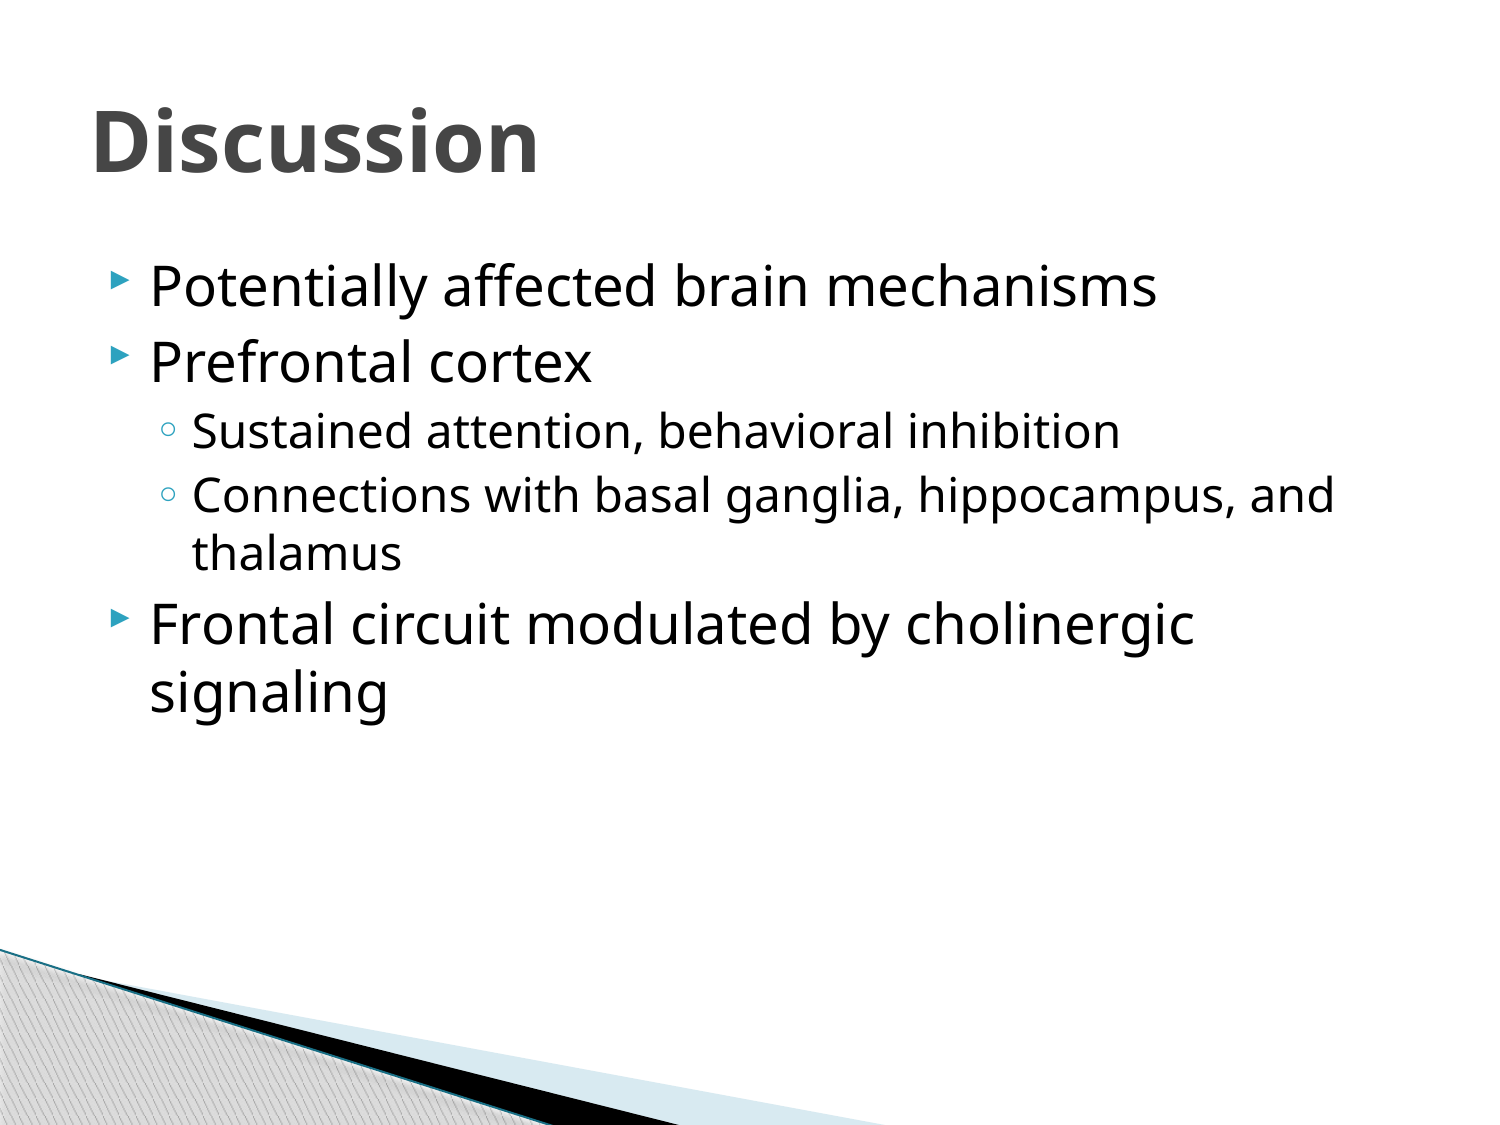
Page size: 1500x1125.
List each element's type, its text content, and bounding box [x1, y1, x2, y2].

title Discussion [75, 45, 1425, 233]
list Potentially affected brain mechanisms Prefrontal cortex Sustained attention, behavioral inhibition Connections with basal ganglia, hippocampus, and thalamus Frontal circuit modulated by cholinergic signaling [75, 243, 1425, 986]
